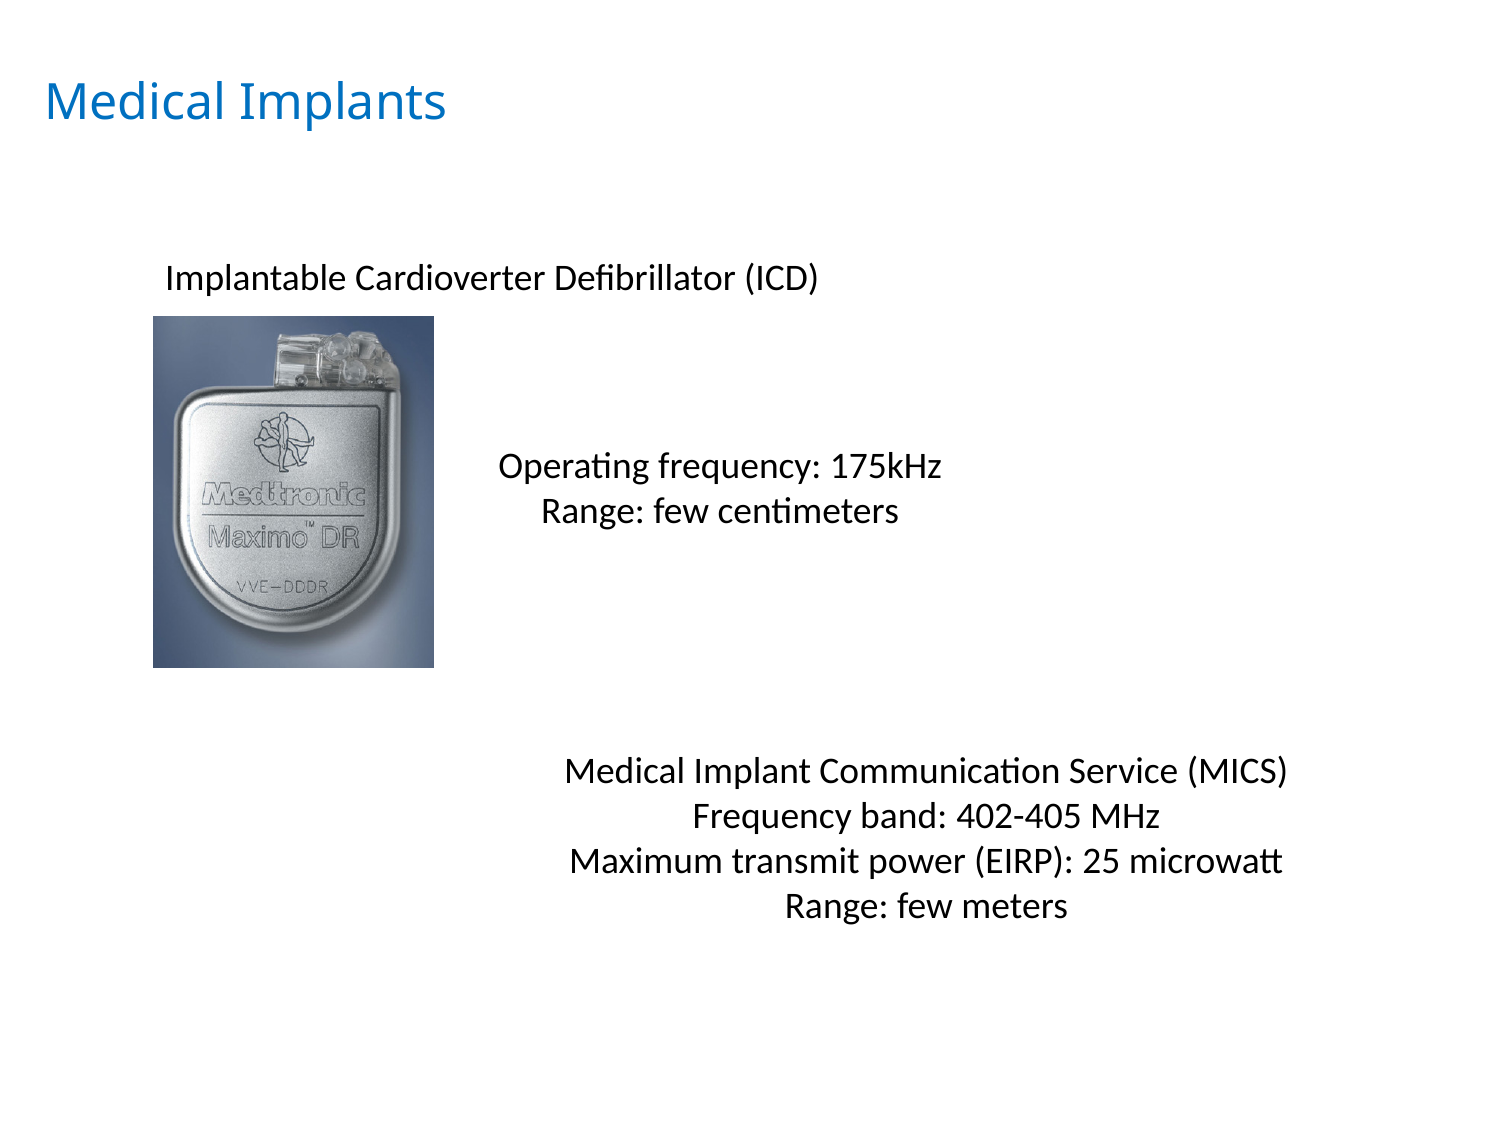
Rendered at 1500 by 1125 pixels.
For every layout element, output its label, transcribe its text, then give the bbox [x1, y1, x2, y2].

text_box Operating frequency: 175kHz Range: few centimeters [483, 433, 958, 539]
picture [153, 316, 434, 669]
text_box Medical Implant Communication Service (MICS) Frequency band: 402-405 MHz Maximum transmit power (EIRP): 25 microwatt Range: few meters [549, 738, 1304, 978]
text_box Implantable Cardioverter Defibrillator (ICD) [150, 246, 835, 306]
title Medical Implants [29, 0, 1022, 138]
